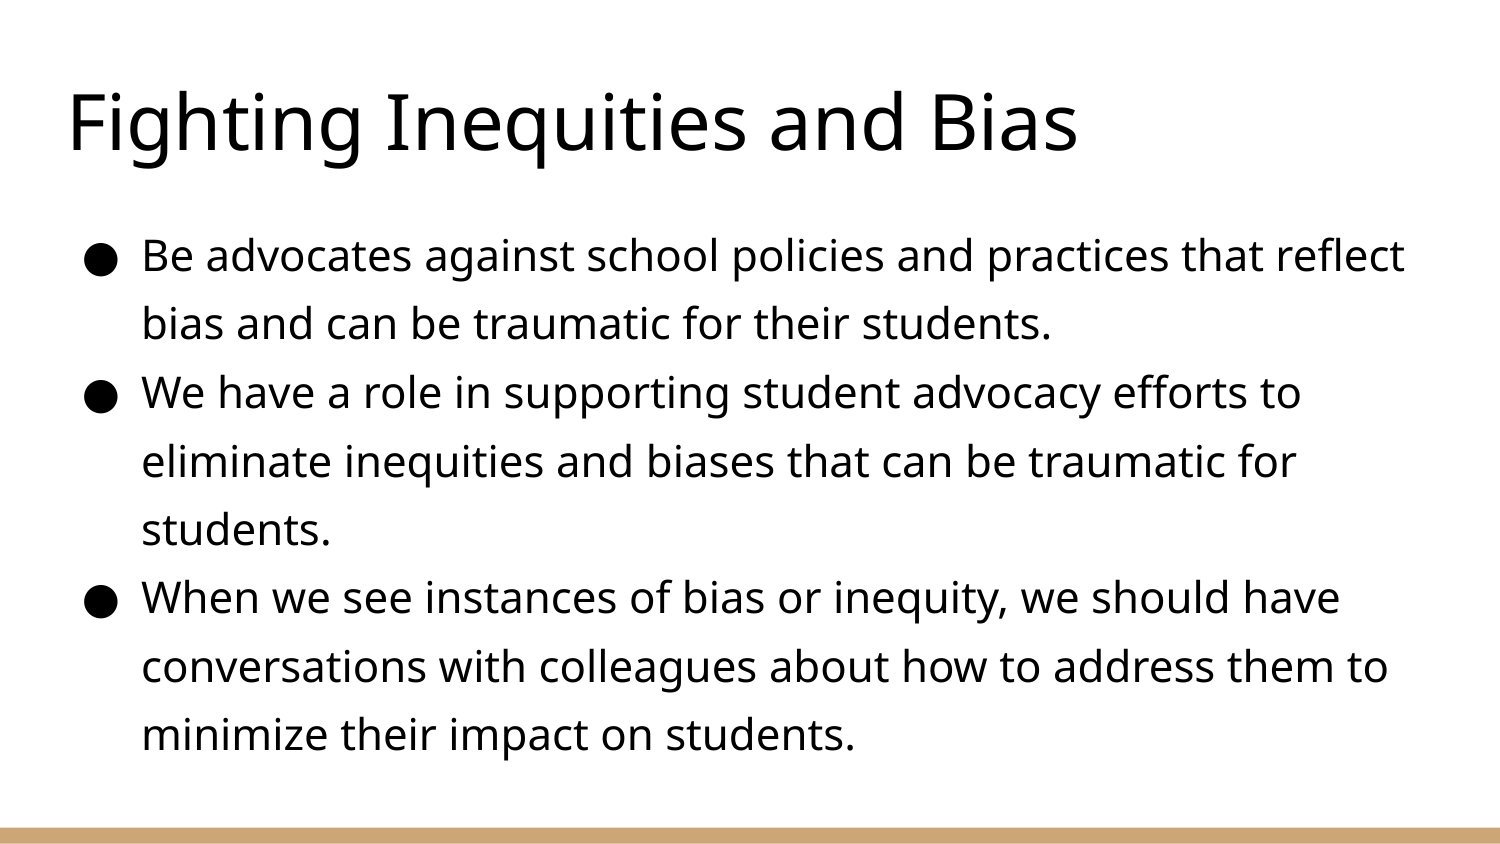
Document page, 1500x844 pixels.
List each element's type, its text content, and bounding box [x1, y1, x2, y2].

list Be advocates against school policies and practices that reflect bias and can be traumatic for their students. We have a role in supporting student advocacy efforts to eliminate inequities and biases that can be traumatic for students. When we see instances of bias or inequity, we should have conversations with colleagues about how to address them to minimize their impact on students. [51, 200, 1449, 801]
title Fighting Inequities and Bias [51, 51, 1449, 189]
